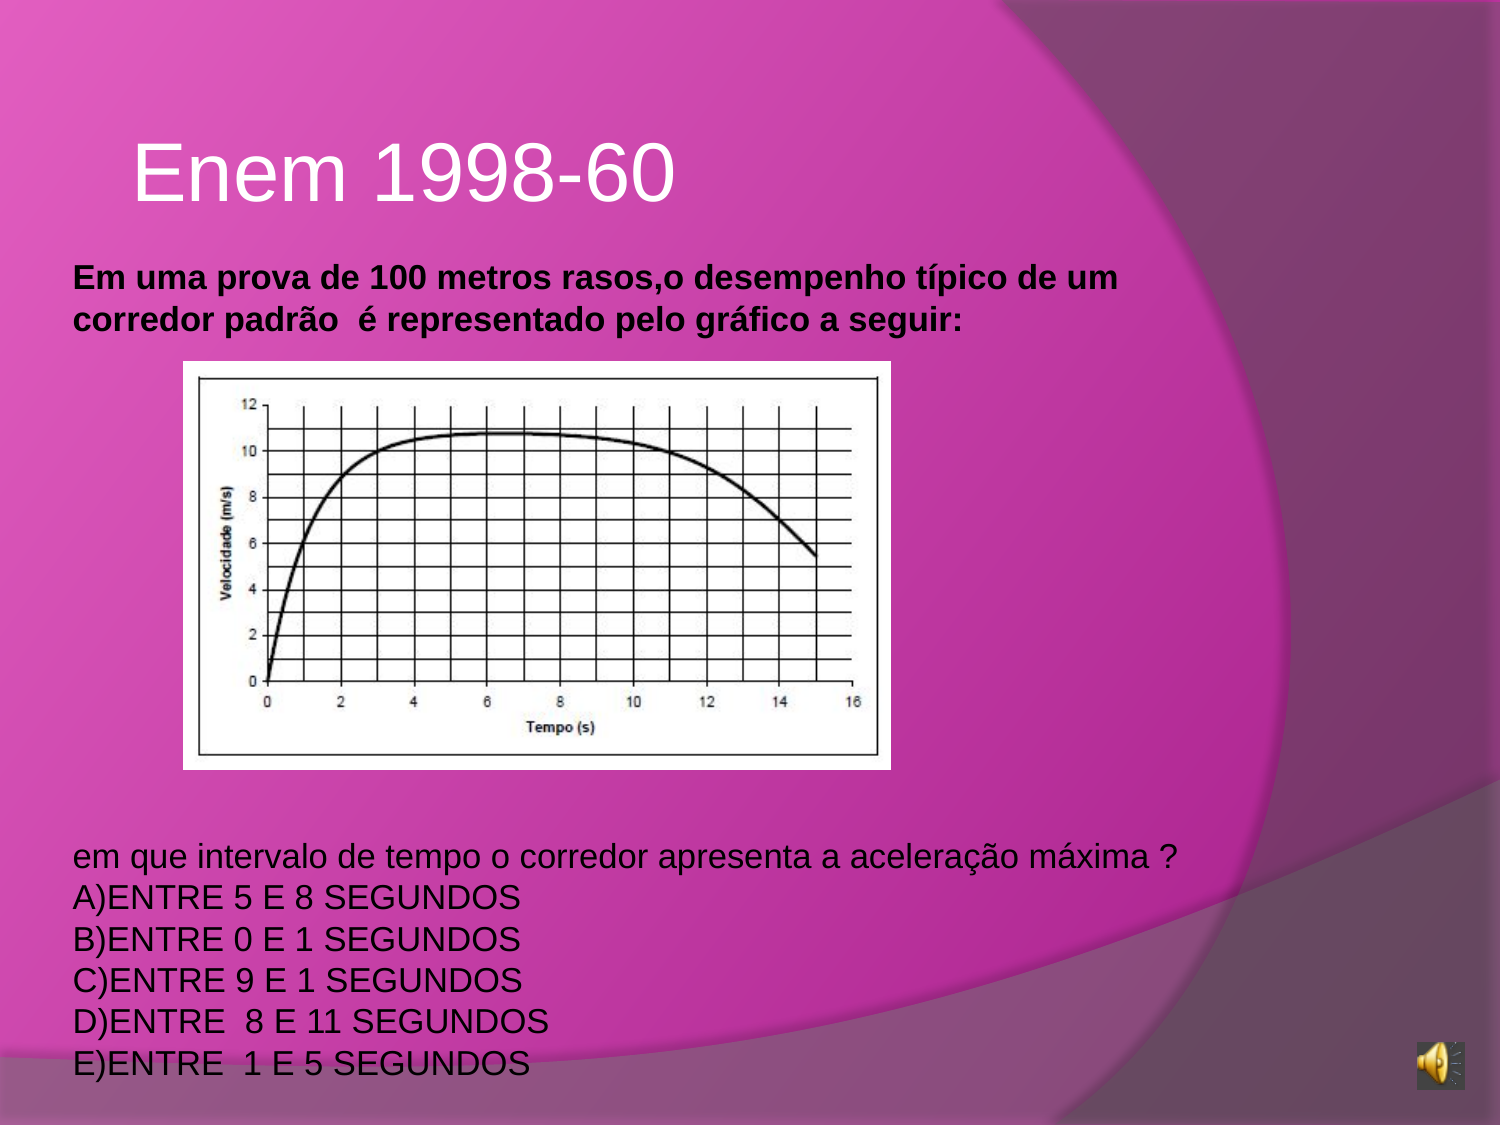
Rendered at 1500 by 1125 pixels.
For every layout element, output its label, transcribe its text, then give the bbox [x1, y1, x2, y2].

picture [1415, 1040, 1467, 1092]
list Enem 1998-60 [123, 42, 1212, 218]
picture [182, 361, 891, 770]
title Em uma prova de 100 metros rasos,o desempenho típico de um corredor padrão é representado pelo gráfico a seguir: em que intervalo de tempo o corredor apresenta a aceleração máxima ? A)ENTRE 5 E 8 SEGUNDOS B)ENTRE 0 E 1 SEGUNDOS C)ENTRE 9 E 1 SEGUNDOS D)ENTRE 8 E 11 SEGUNDOS E)ENTRE 1 E 5 SEGUNDOS [64, 255, 1235, 1125]
